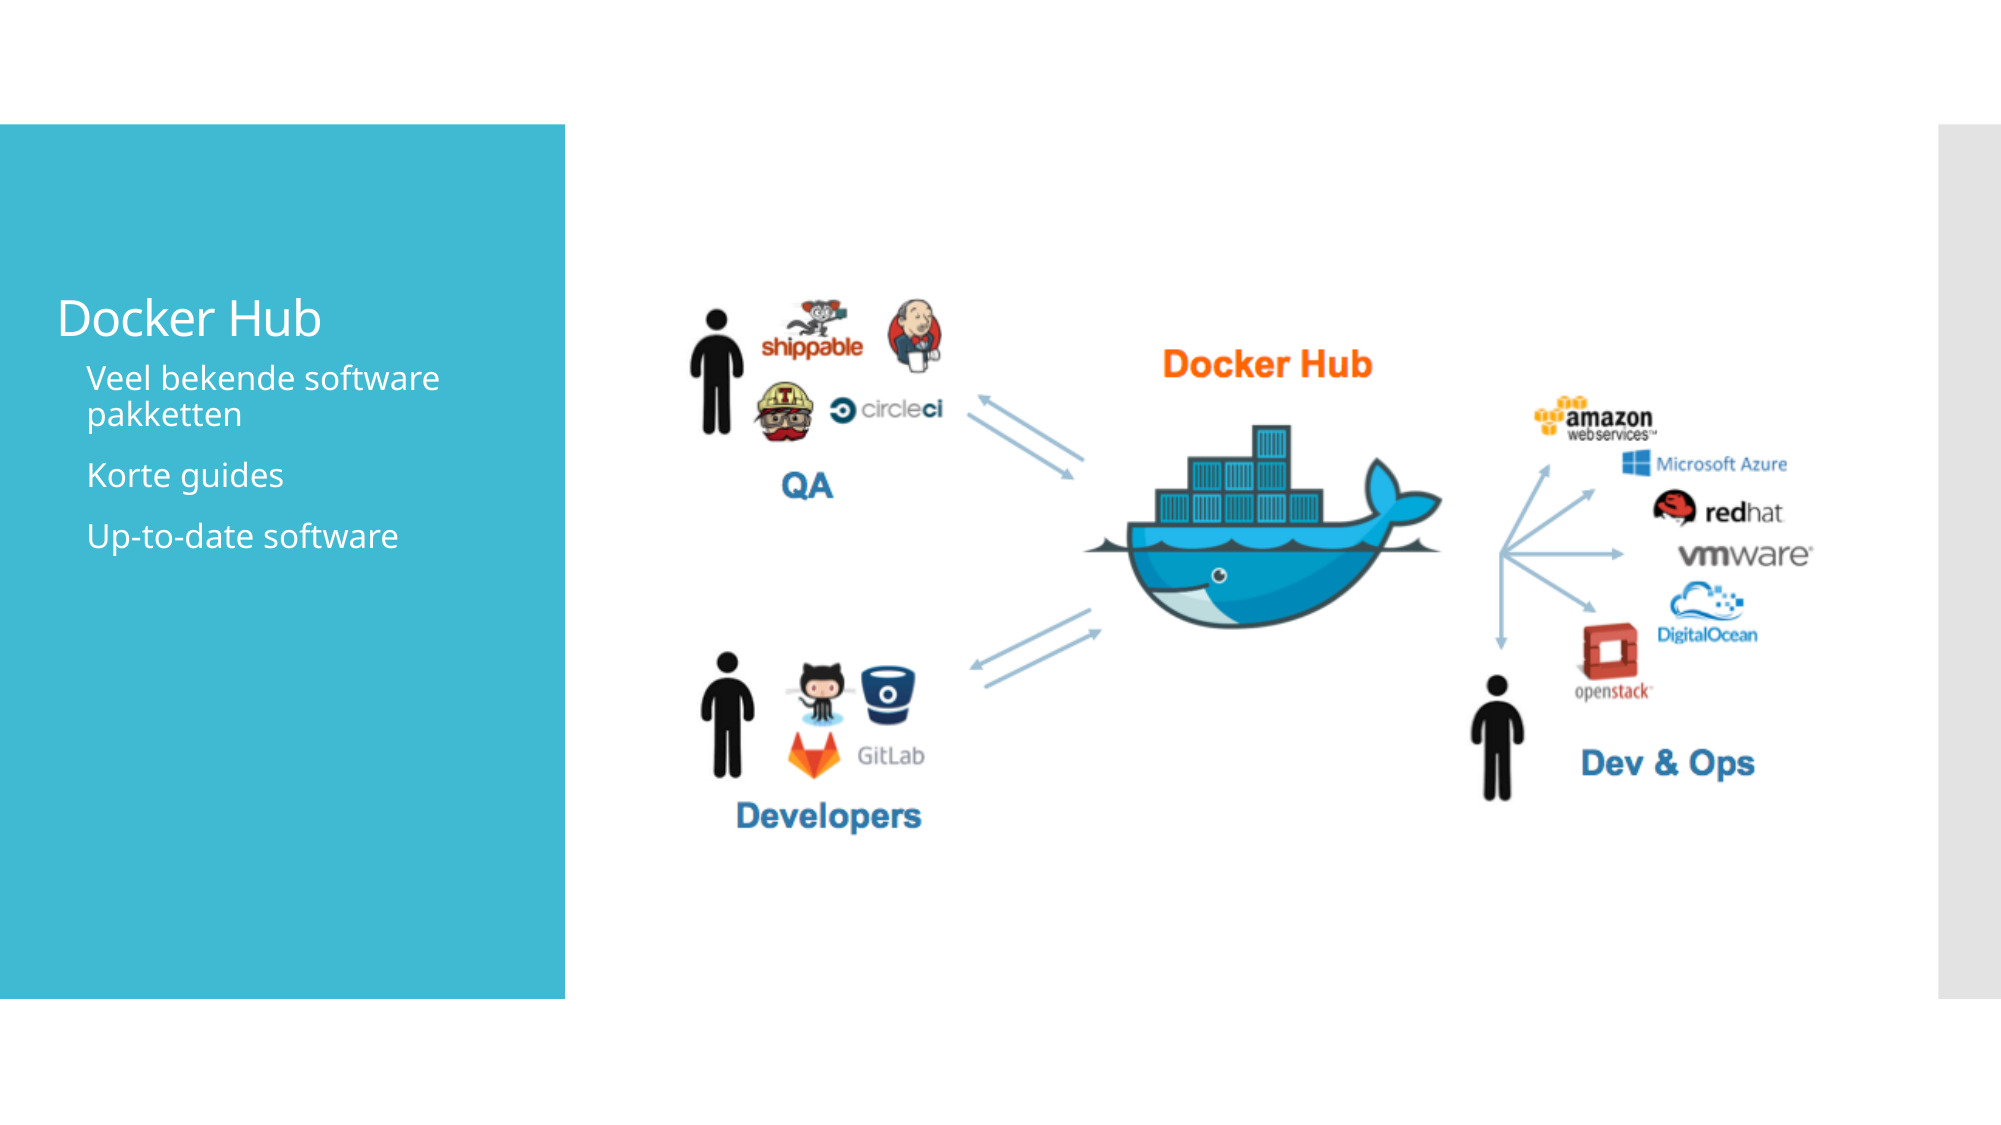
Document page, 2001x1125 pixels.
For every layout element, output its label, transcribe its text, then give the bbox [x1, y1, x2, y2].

picture [619, 283, 1896, 839]
title Docker Hub [41, 184, 525, 354]
list Veel bekende software pakketten Korte guides Up-to-date software [41, 354, 525, 969]
